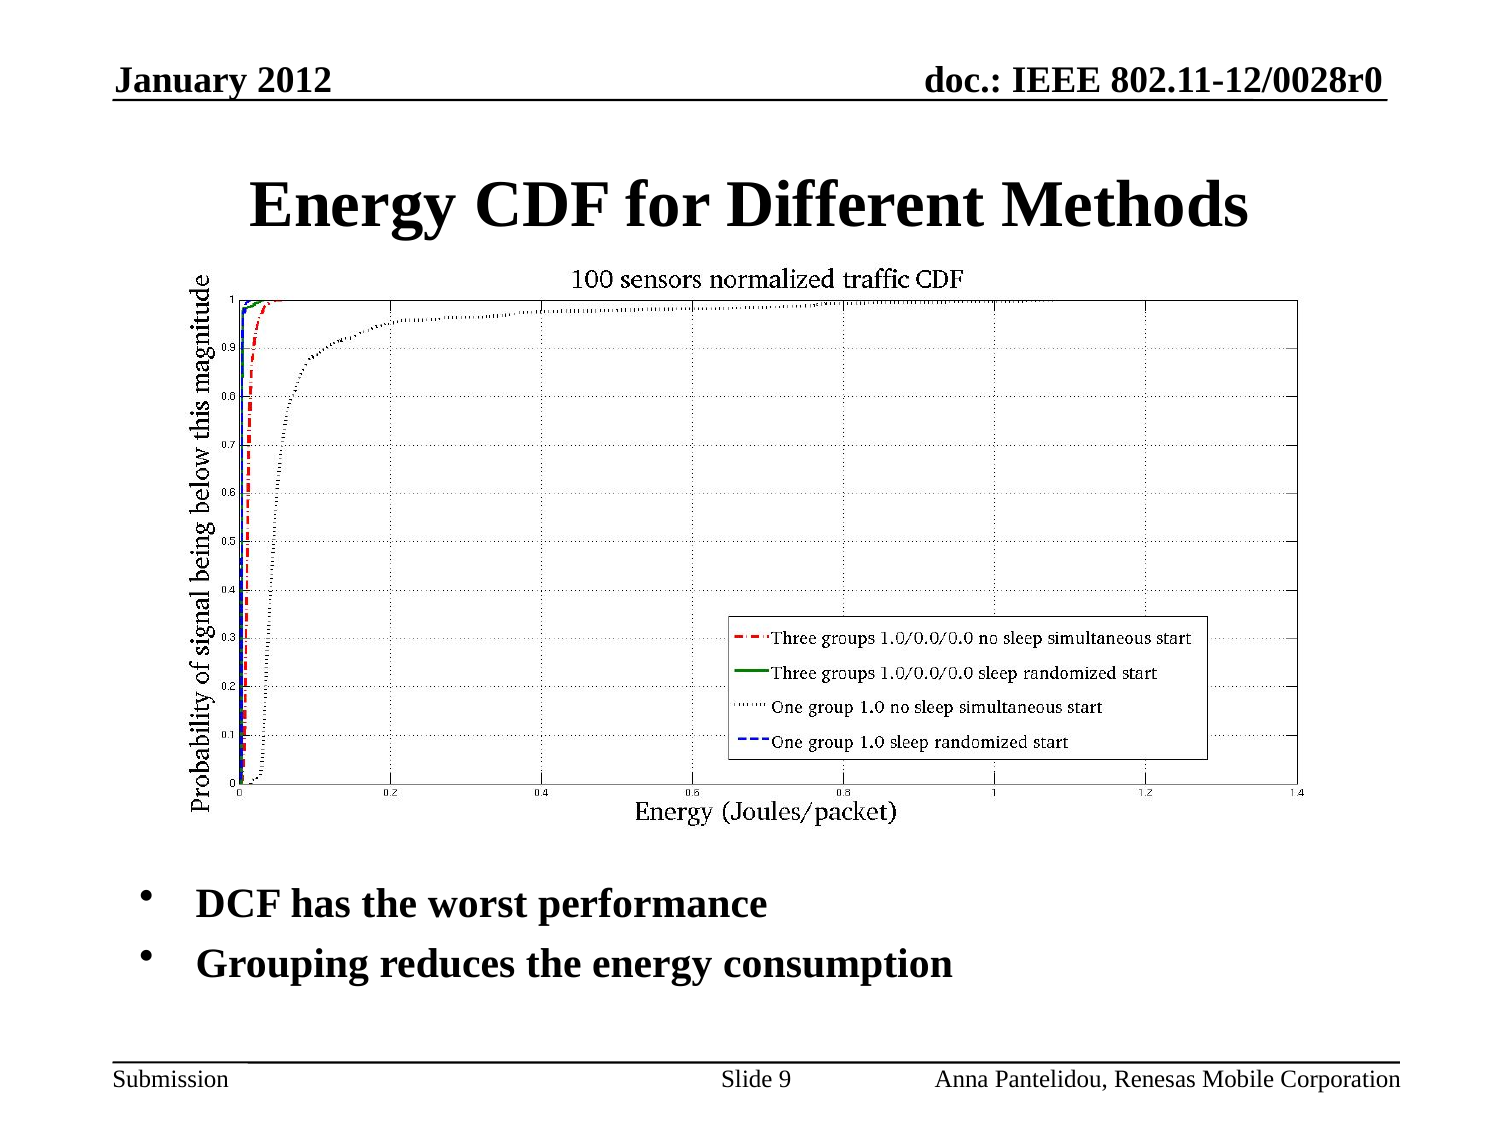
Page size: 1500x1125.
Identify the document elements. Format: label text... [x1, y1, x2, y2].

title Energy CDF for Different Methods [112, 112, 1388, 253]
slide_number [114, 54, 335, 100]
list DCF has the worst performance Grouping reduces the energy consumption [124, 857, 1495, 1106]
picture [61, 255, 1426, 848]
